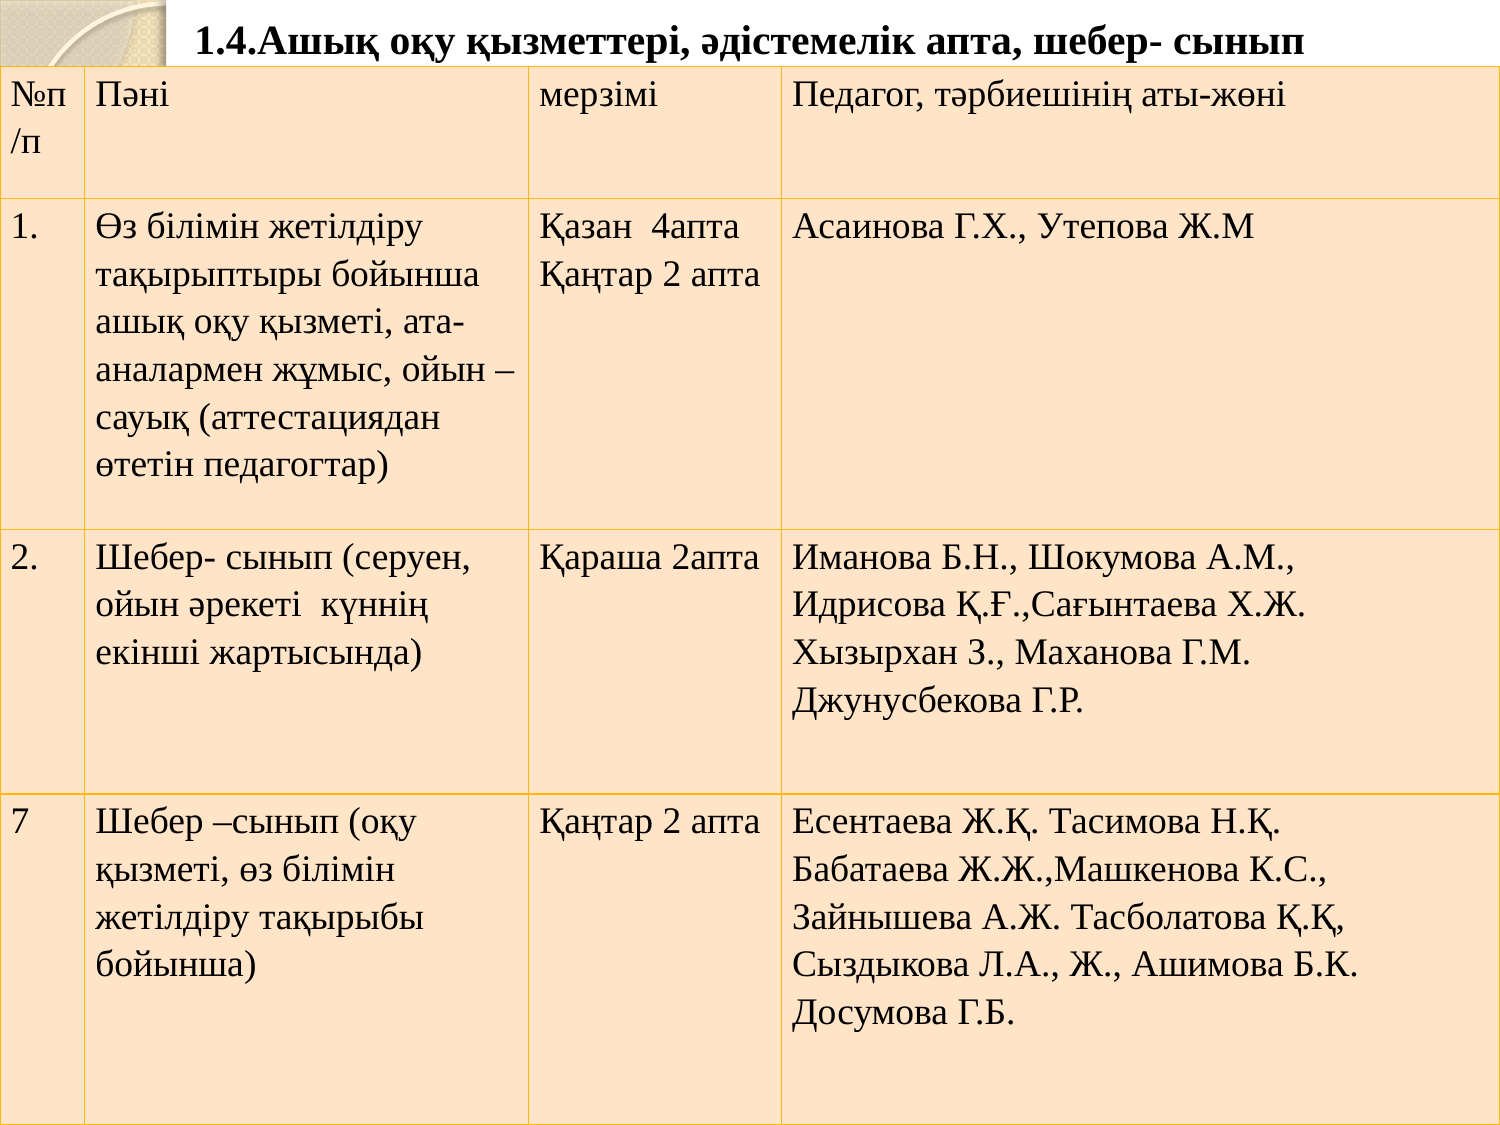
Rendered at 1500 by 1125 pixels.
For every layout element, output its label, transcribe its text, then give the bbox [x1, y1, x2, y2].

table_header мерзімі [529, 70, 781, 198]
table_cell Есентаева Ж.Қ. Тасимова Н.Қ. Бабатаева Ж.Ж.,Машкенова К.С., Зайнышева А.Ж. Тасболатова Қ.Қ, Сыздыкова Л.А., Ж., Ашимова Б.К. Досумова Г.Б. [782, 795, 1499, 1124]
table_cell Қазан 4апта Қаңтар 2 апта [529, 199, 781, 529]
table_header Пәні [85, 67, 528, 198]
table_cell Шебер –сынып (оқу қызметі, өз білімін жетілдіру тақырыбы бойынша) [85, 795, 528, 1124]
table_cell Асаинова Г.Х., Утепова Ж.М [782, 199, 1499, 529]
table_header Педагог, тәрбиешінің аты-жөні [782, 67, 1499, 198]
table_cell 2. [1, 530, 84, 793]
table_cell Шебер- сынып (серуен, ойын әрекеті күннің екінші жартысында) [85, 530, 528, 793]
table_cell Қаңтар 2 апта [529, 795, 781, 1124]
table_cell Өз білімін жетілдіру тақырыптыры бойынша ашық оқу қызметі, ата-аналармен жұмыс, ойын –сауық (аттестациядан өтетін педагогтар) [85, 199, 528, 529]
table_cell 7 [1, 795, 84, 1124]
table_cell 1. [1, 199, 84, 529]
table_cell Қараша 2апта [529, 530, 781, 793]
table_cell Иманова Б.Н., Шокумова А.М., Идрисова Қ.Ғ.,Сағынтаева Х.Ж. Хызырхан З., Маханова Г.М. Джунусбекова Г.Р. [782, 530, 1499, 793]
table_header №п/п [1, 67, 84, 198]
text_box 1.4.Ашық оқу қызметтері, әдістемелік апта, шебер- сынып [179, 4, 1321, 70]
